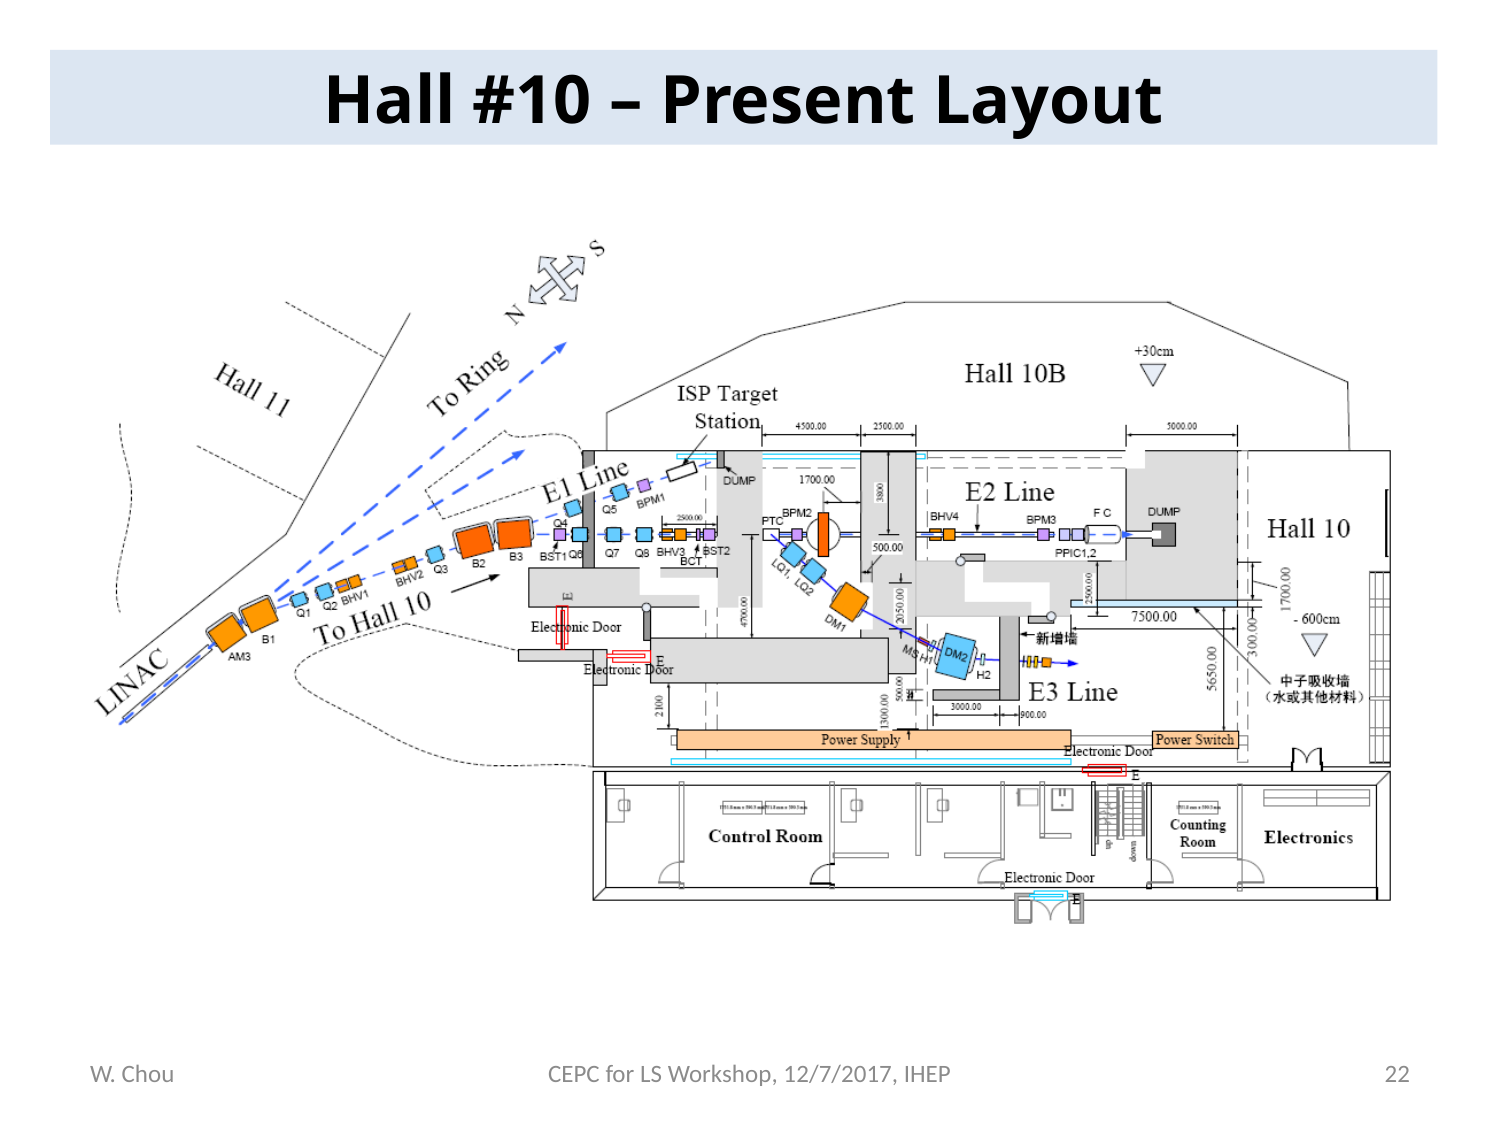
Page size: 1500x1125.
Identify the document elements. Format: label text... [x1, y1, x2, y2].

slide_number W. Chou [75, 1042, 425, 1103]
text_box Hall #10 – Present Layout [50, 49, 1438, 145]
footer CEPC for LS Workshop, 12/7/2017, IHEP [512, 1042, 988, 1103]
slide_number 22 [1074, 1042, 1425, 1103]
picture [0, 218, 1500, 1026]
